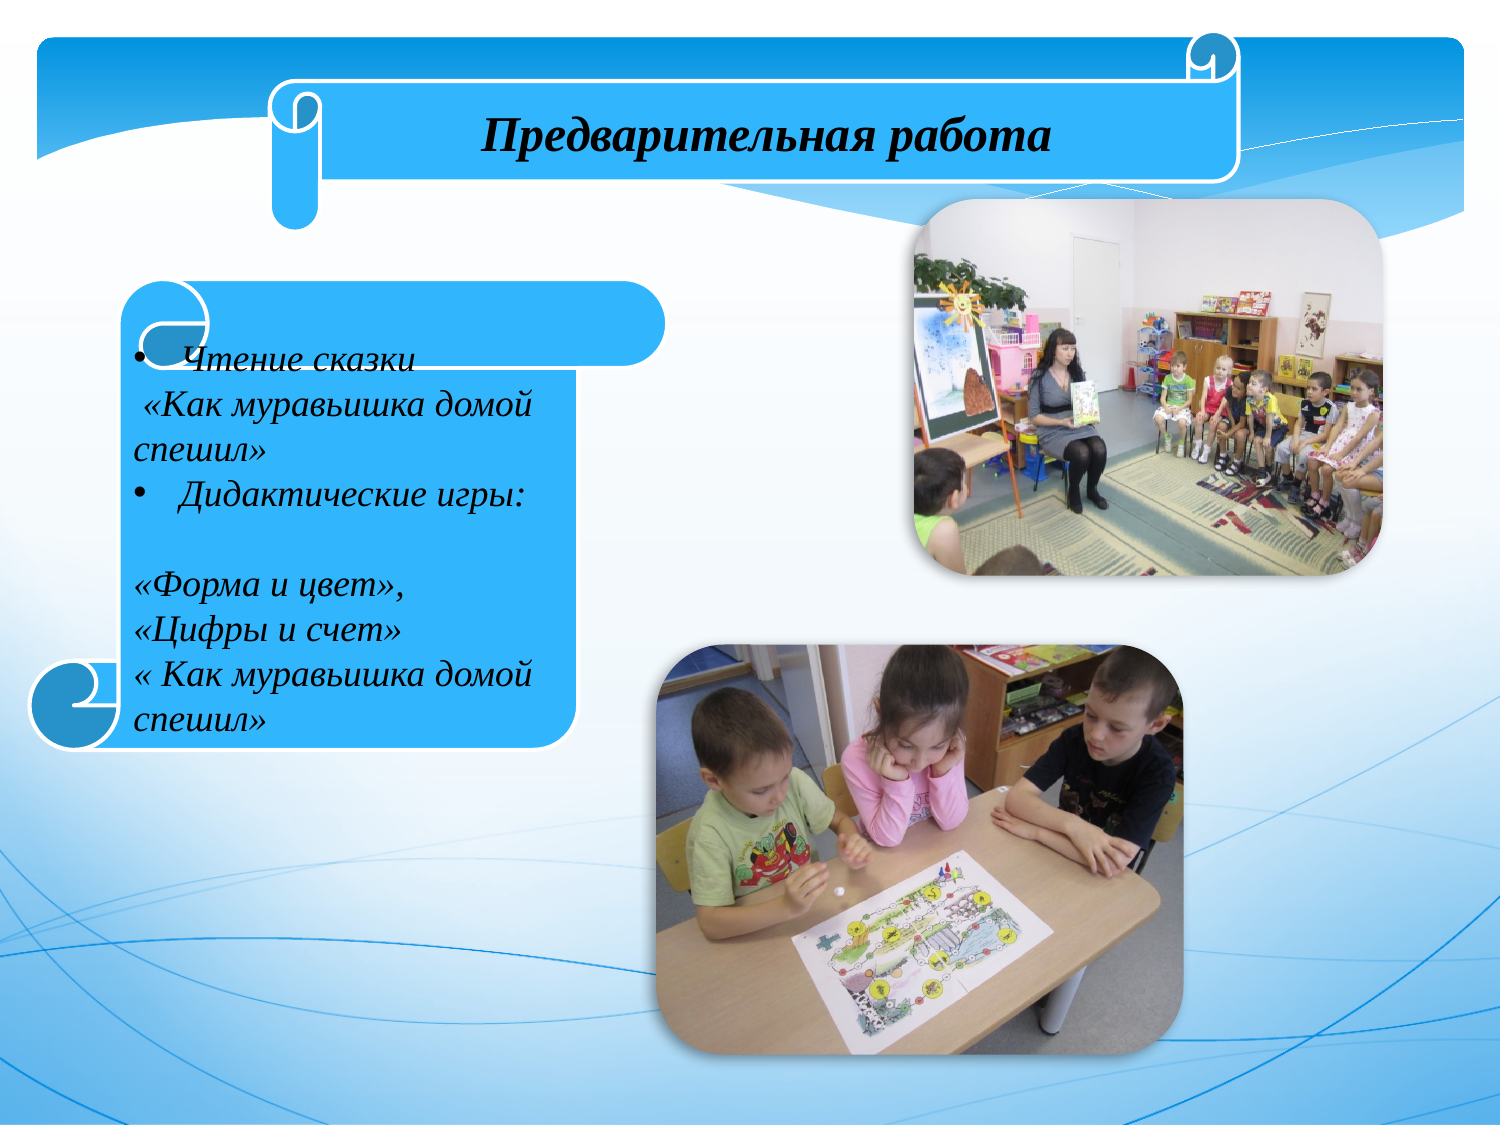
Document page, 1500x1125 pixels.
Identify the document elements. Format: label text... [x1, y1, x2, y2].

text_box Предварительная работа [267, 28, 1241, 234]
picture [913, 198, 1383, 576]
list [655, 644, 1184, 1055]
text_box Чтение сказки «Как муравьишка домой спешил» Дидактические игры: «Форма и цвет», «Цифры и счет» « Как муравьишка домой спешил» [27, 276, 670, 753]
